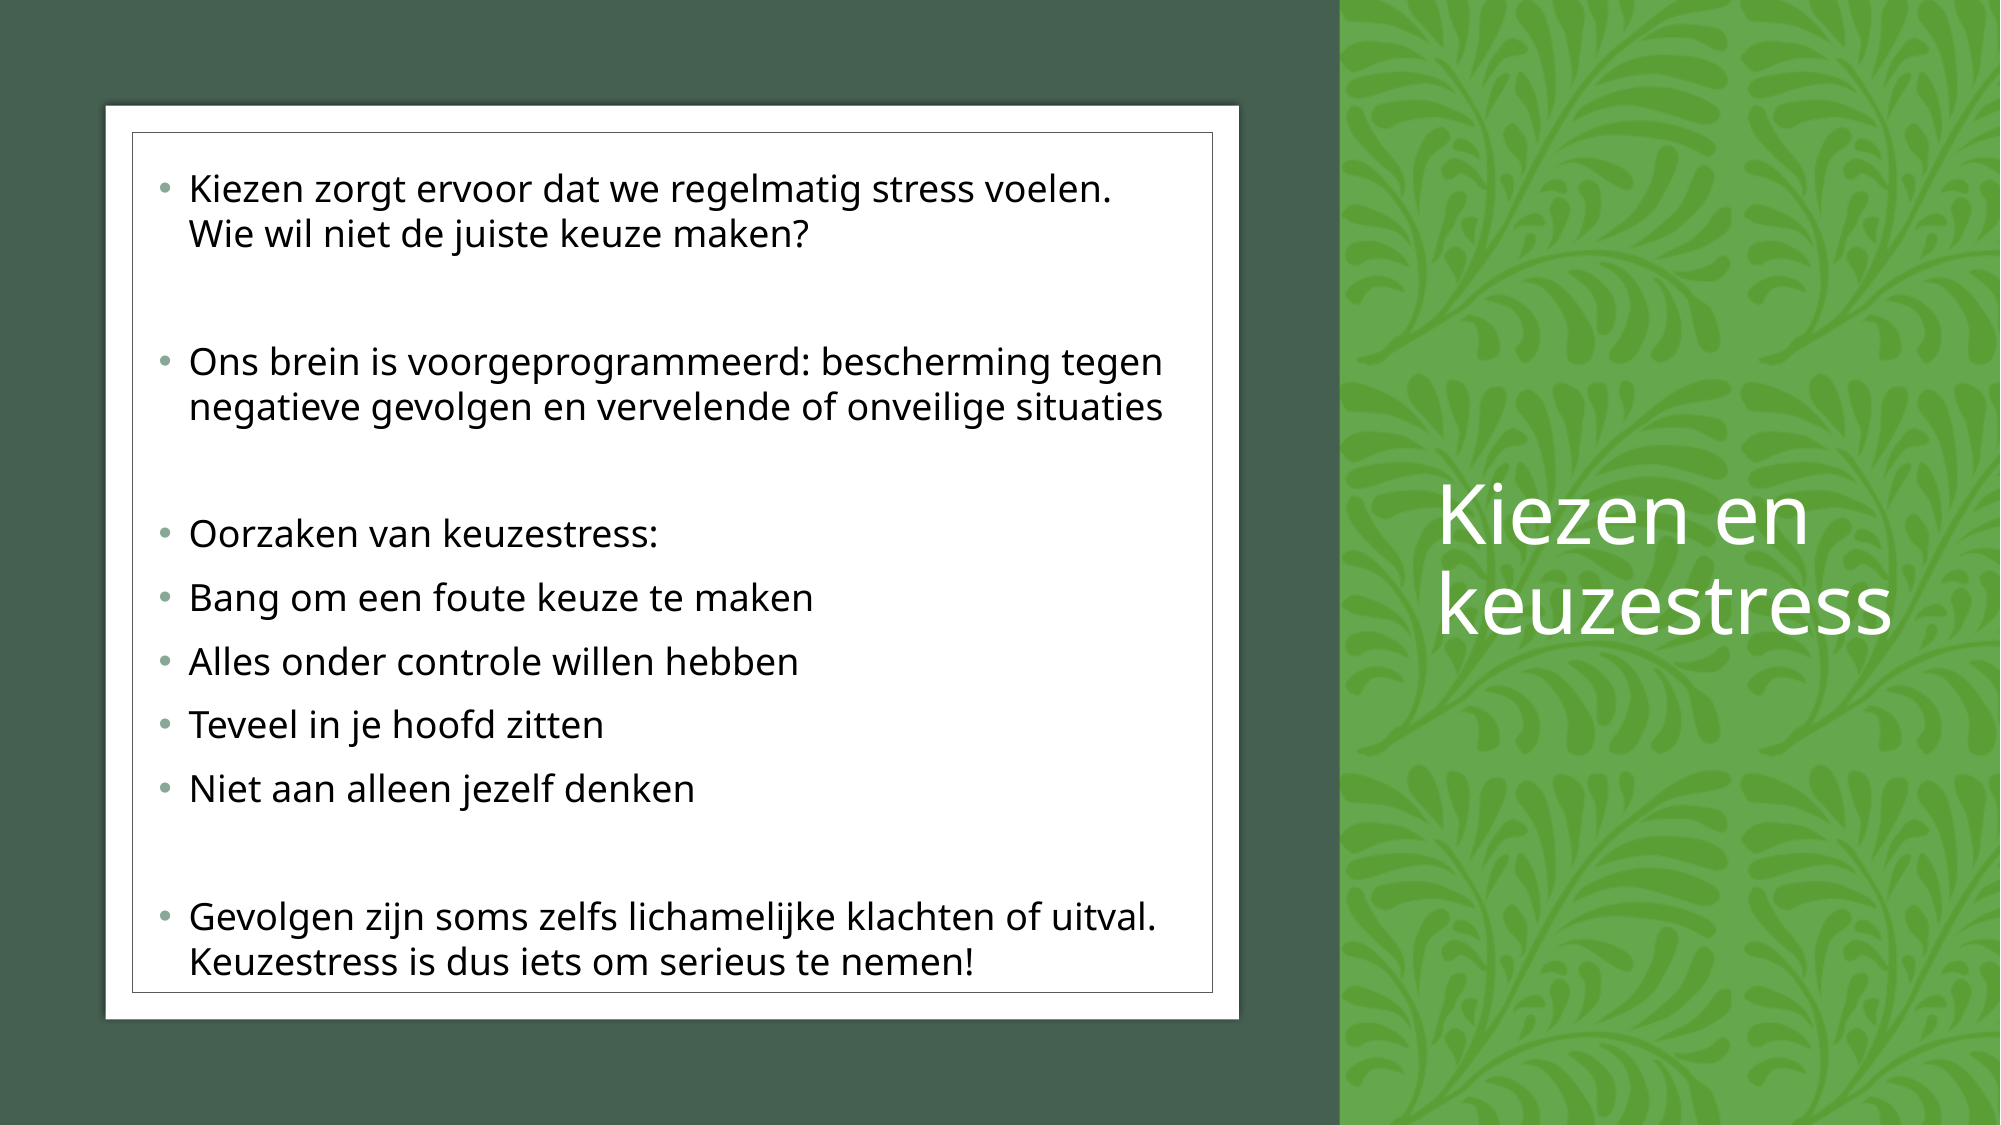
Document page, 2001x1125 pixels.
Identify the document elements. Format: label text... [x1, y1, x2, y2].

text_box [105, 105, 1239, 1020]
title Kiezen en keuzestress [1420, 105, 1931, 1020]
text_box [1339, 0, 2000, 1125]
text_box [0, 0, 1339, 1125]
text_box [132, 132, 1213, 993]
list Kiezen zorgt ervoor dat we regelmatig stress voelen. Wie wil niet de juiste keuze maken? Ons brein is voorgeprogrammeerd: bescherming tegen negatieve gevolgen en vervelende of onveilige situaties Oorzaken van keuzestress: Bang om een foute keuze te maken Alles onder controle willen hebben Teveel in je hoofd zitten Niet aan alleen jezelf denken Gevolgen zijn soms zelfs lichamelijke klachten of uitval. Keuzestress is dus iets om serieus te nemen! [143, 157, 1185, 993]
